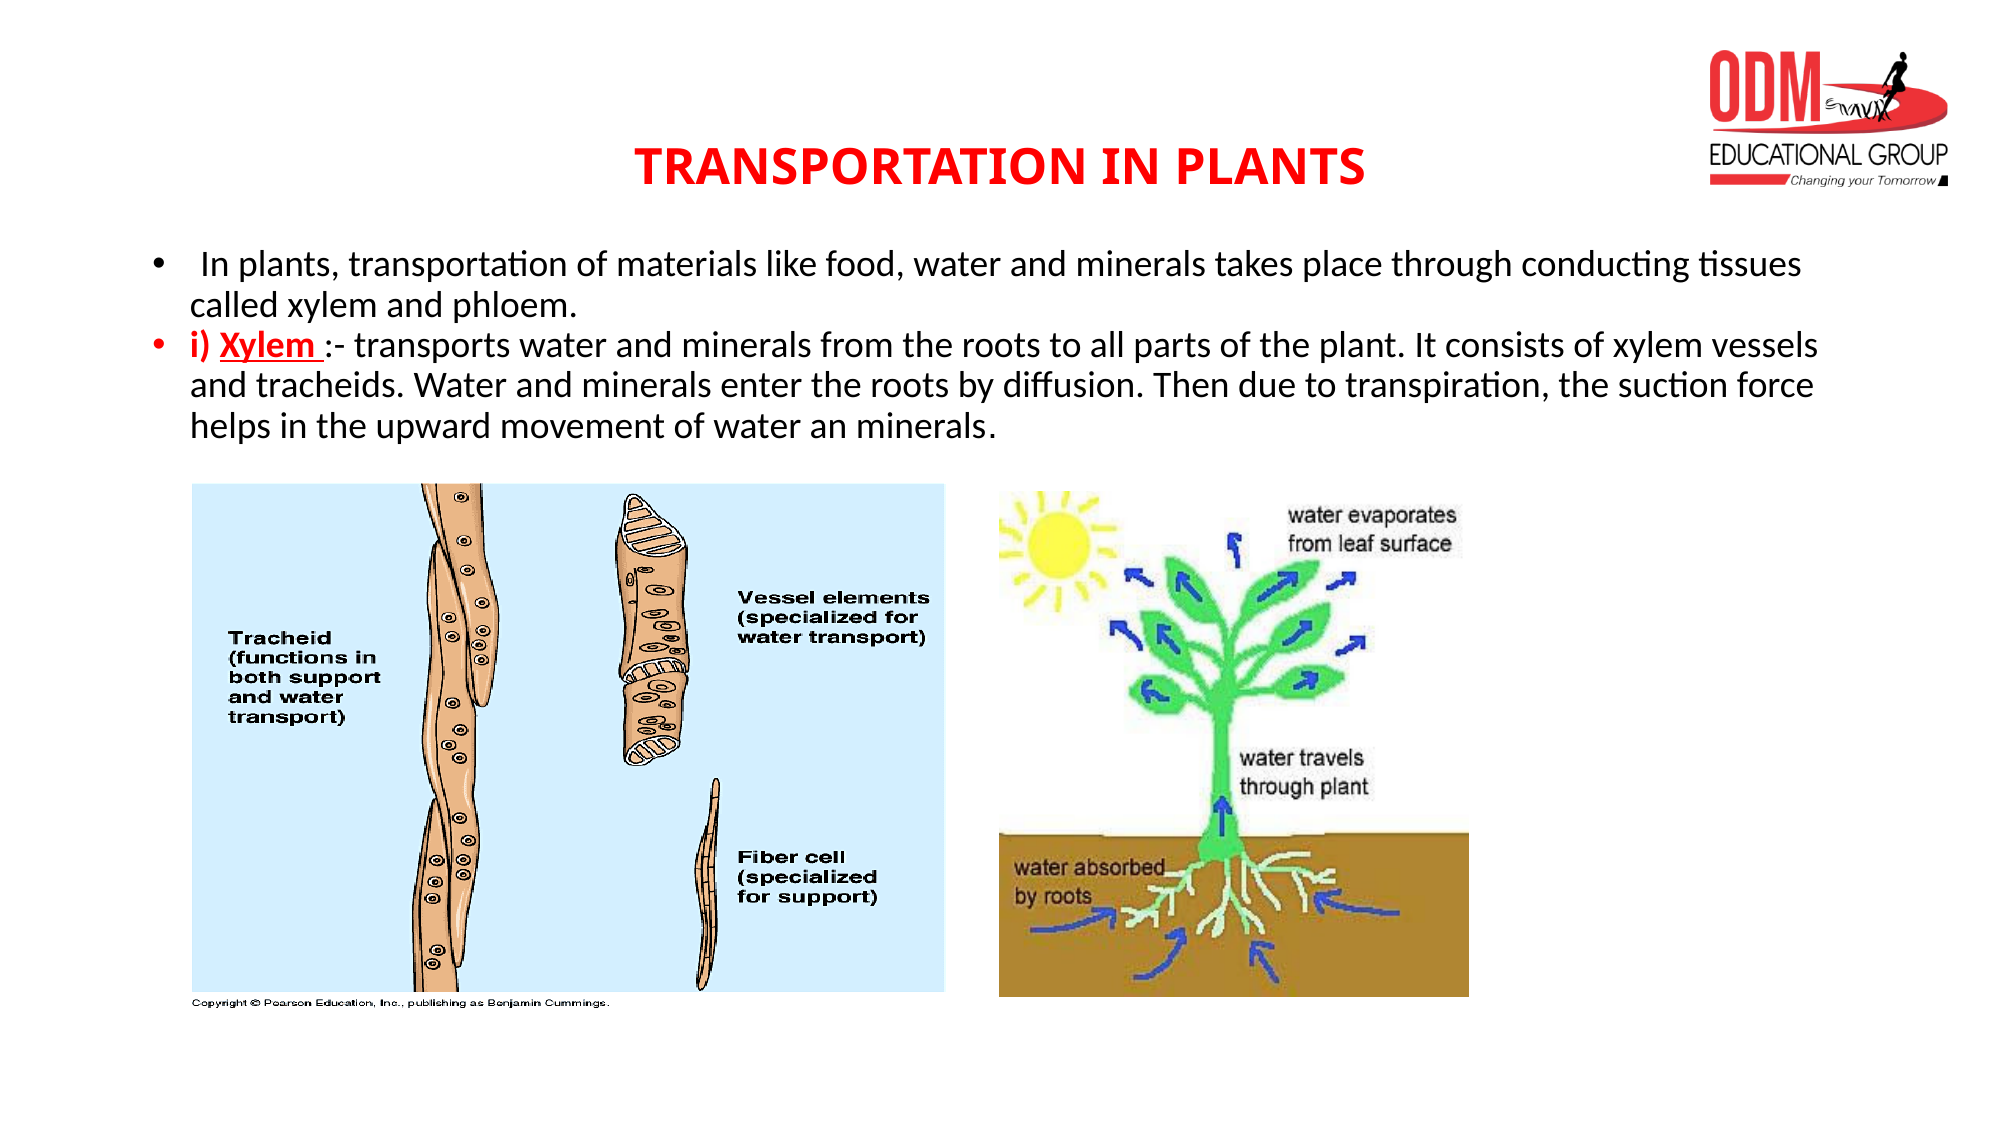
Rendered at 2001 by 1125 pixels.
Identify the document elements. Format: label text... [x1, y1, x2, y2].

list In plants, transportation of materials like food, water and minerals takes place through conducting tissues called xylem and phloem. i) Xylem :- transports water and minerals from the roots to all parts of the plant. It consists of xylem vessels and tracheids. Water and minerals enter the roots by diffusion. Then due to transpiration, the suction force helps in the upward movement of water an minerals. [137, 236, 1863, 1014]
picture [999, 491, 1469, 997]
title TRANSPORTATION IN PLANTS [137, 59, 1863, 236]
picture [1709, 50, 1948, 187]
picture [182, 476, 955, 1013]
